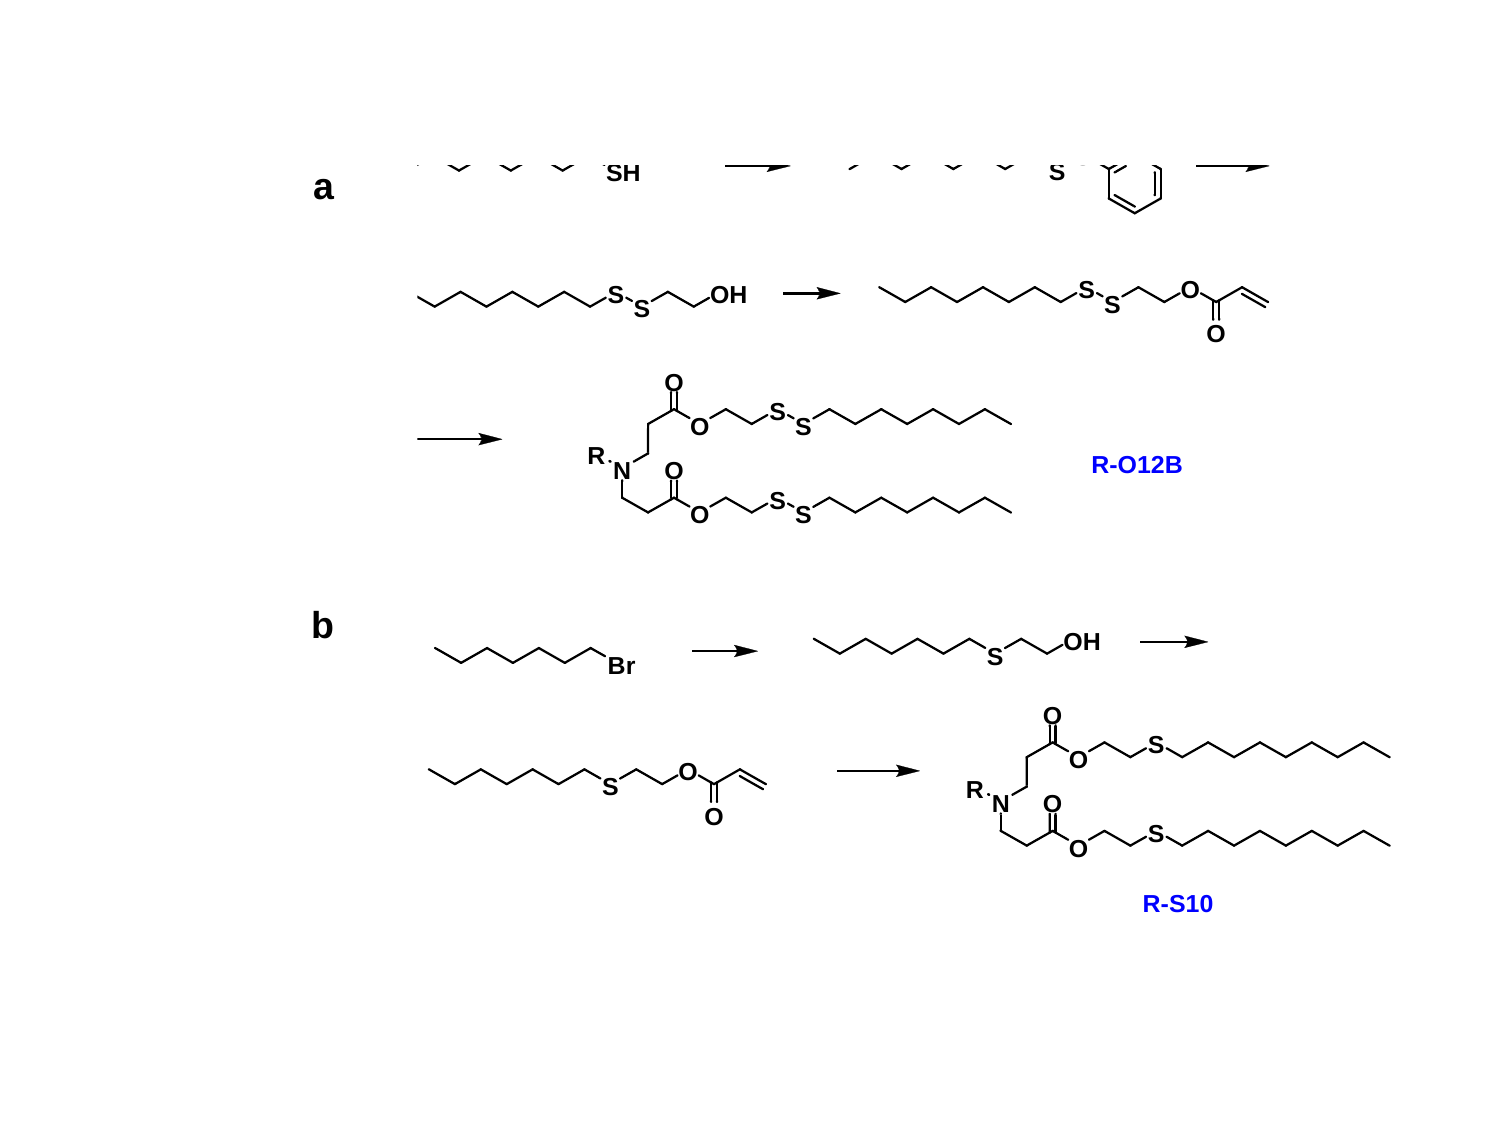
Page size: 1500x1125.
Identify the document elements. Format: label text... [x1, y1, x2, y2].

text_box a [298, 154, 349, 215]
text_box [417, 165, 1411, 960]
text_box b [296, 593, 349, 654]
